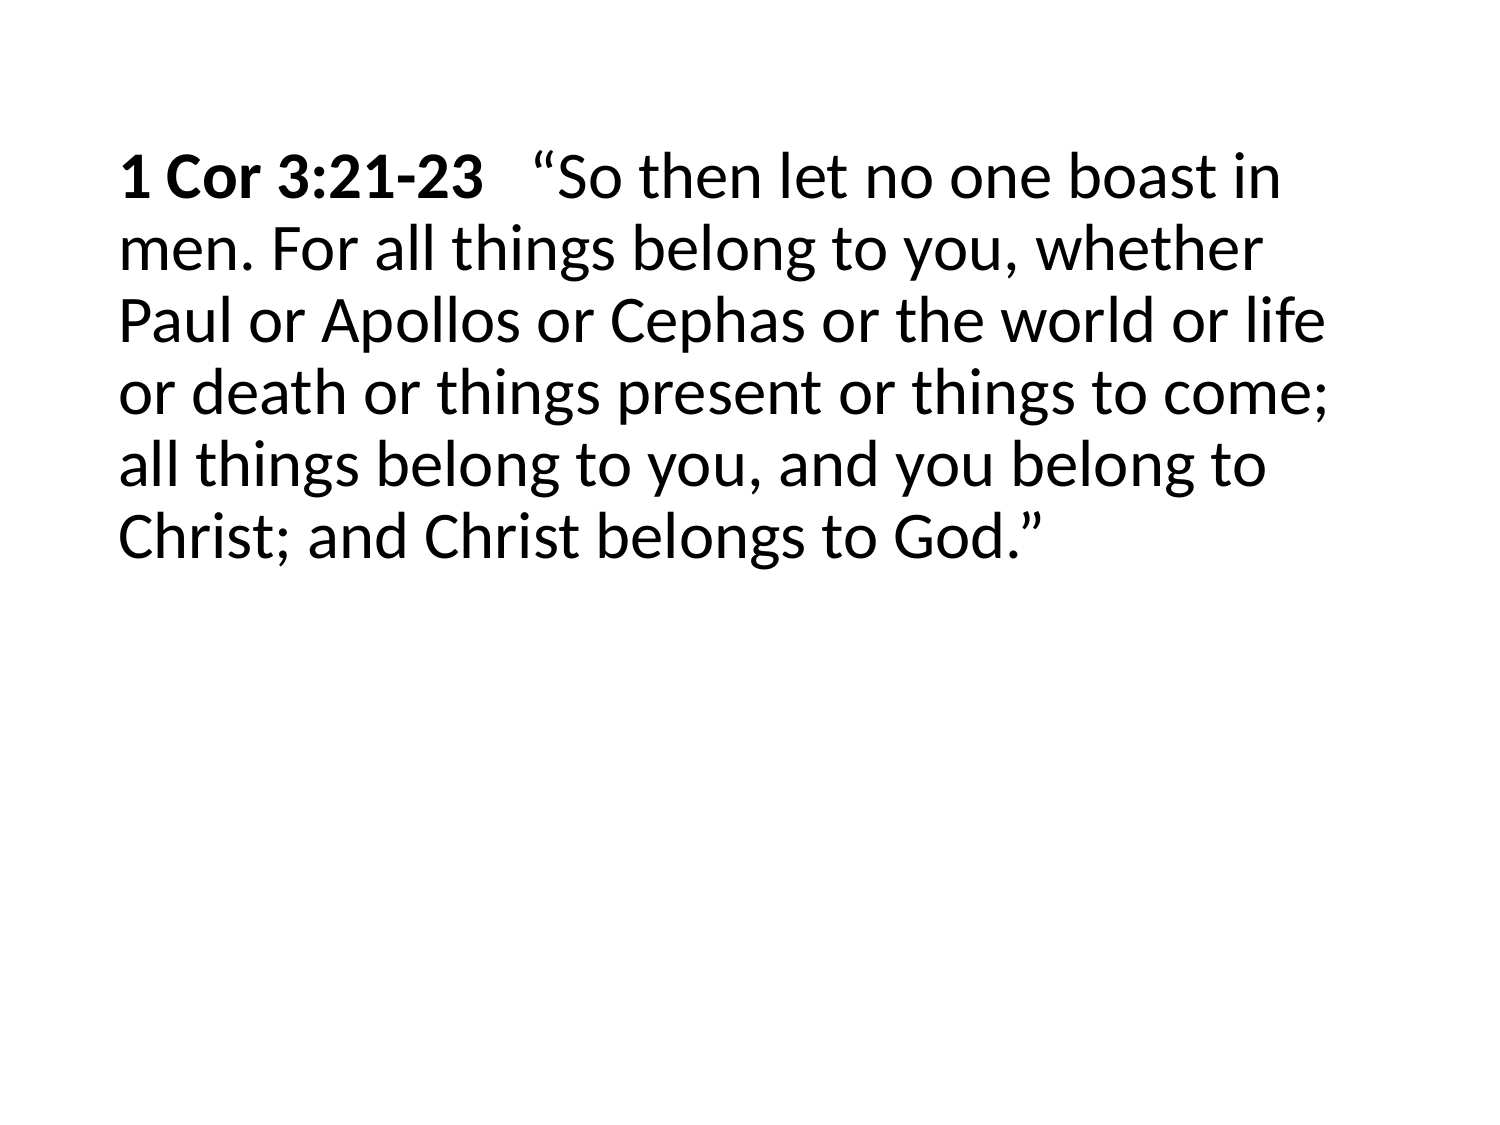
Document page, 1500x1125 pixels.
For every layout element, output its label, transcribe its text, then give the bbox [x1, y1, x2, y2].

list 1 Cor 3:21-23 “So then let no one boast in men. For all things belong to you, whether Paul or Apollos or Cephas or the world or life or death or things present or things to come; all things belong to you, and you belong to Christ; and Christ belongs to God.” [103, 62, 1397, 1029]
